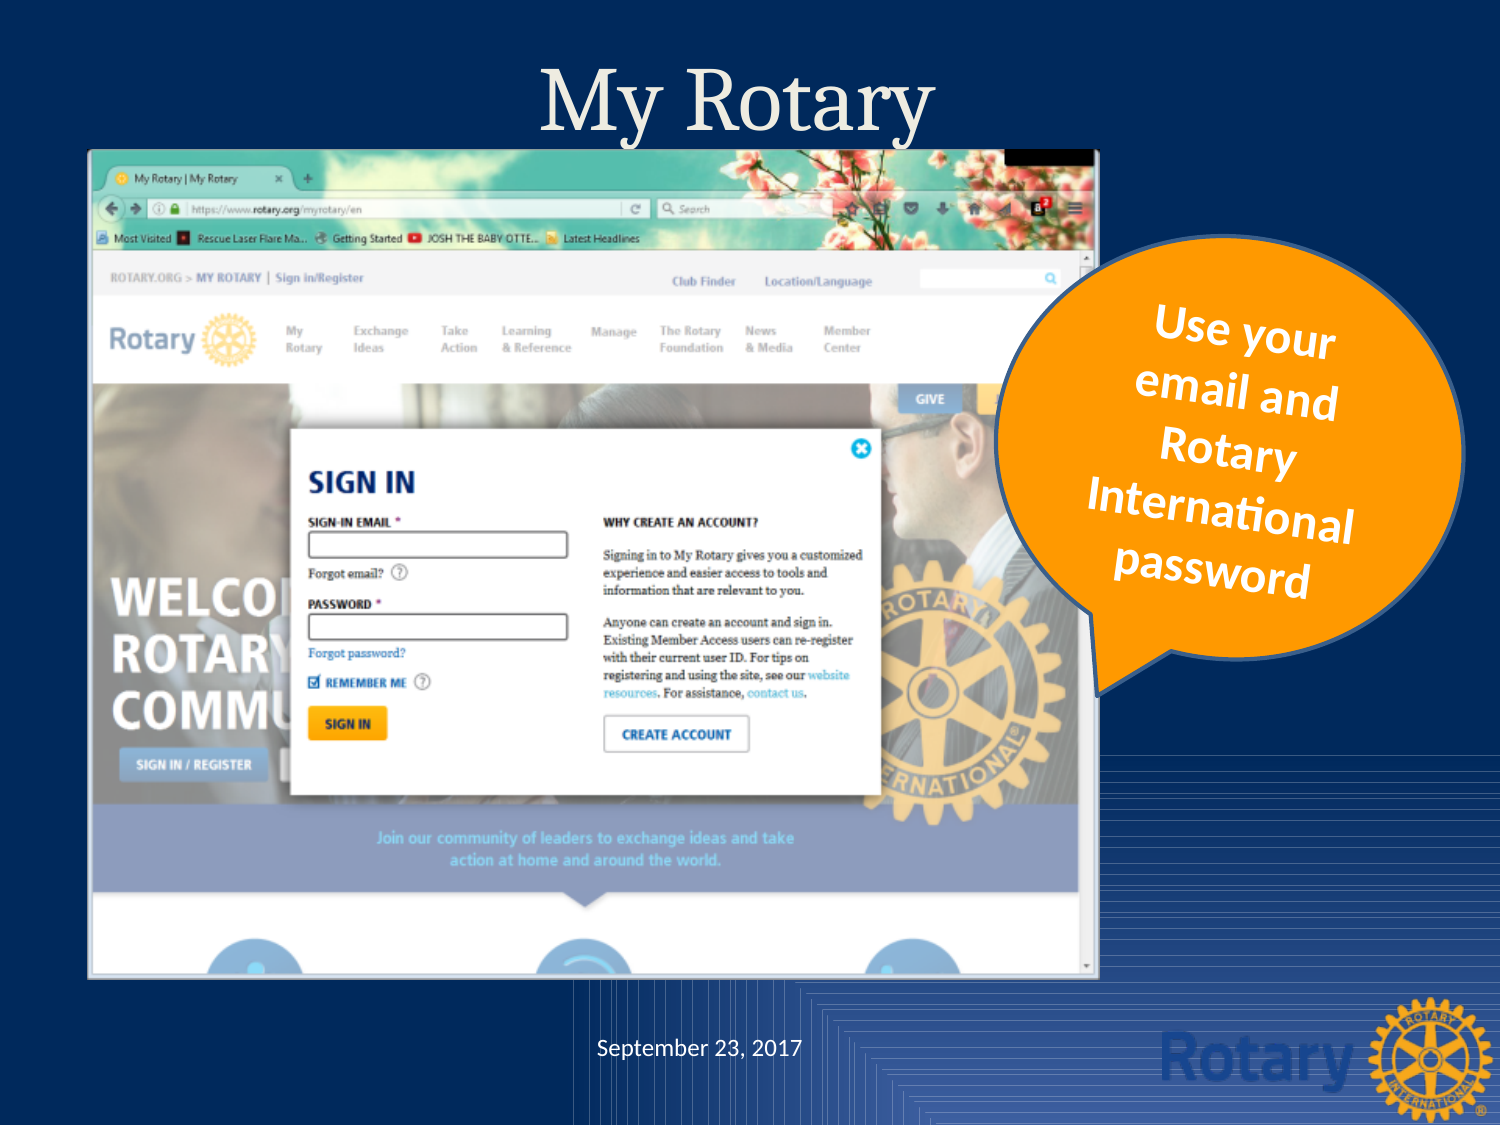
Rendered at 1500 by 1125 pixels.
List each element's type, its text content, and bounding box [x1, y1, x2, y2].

title My Rotary [62, 0, 1413, 188]
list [87, 149, 1101, 980]
text_box Use your email and Rotary International password [1104, 233, 1466, 695]
picture [1162, 997, 1500, 1123]
